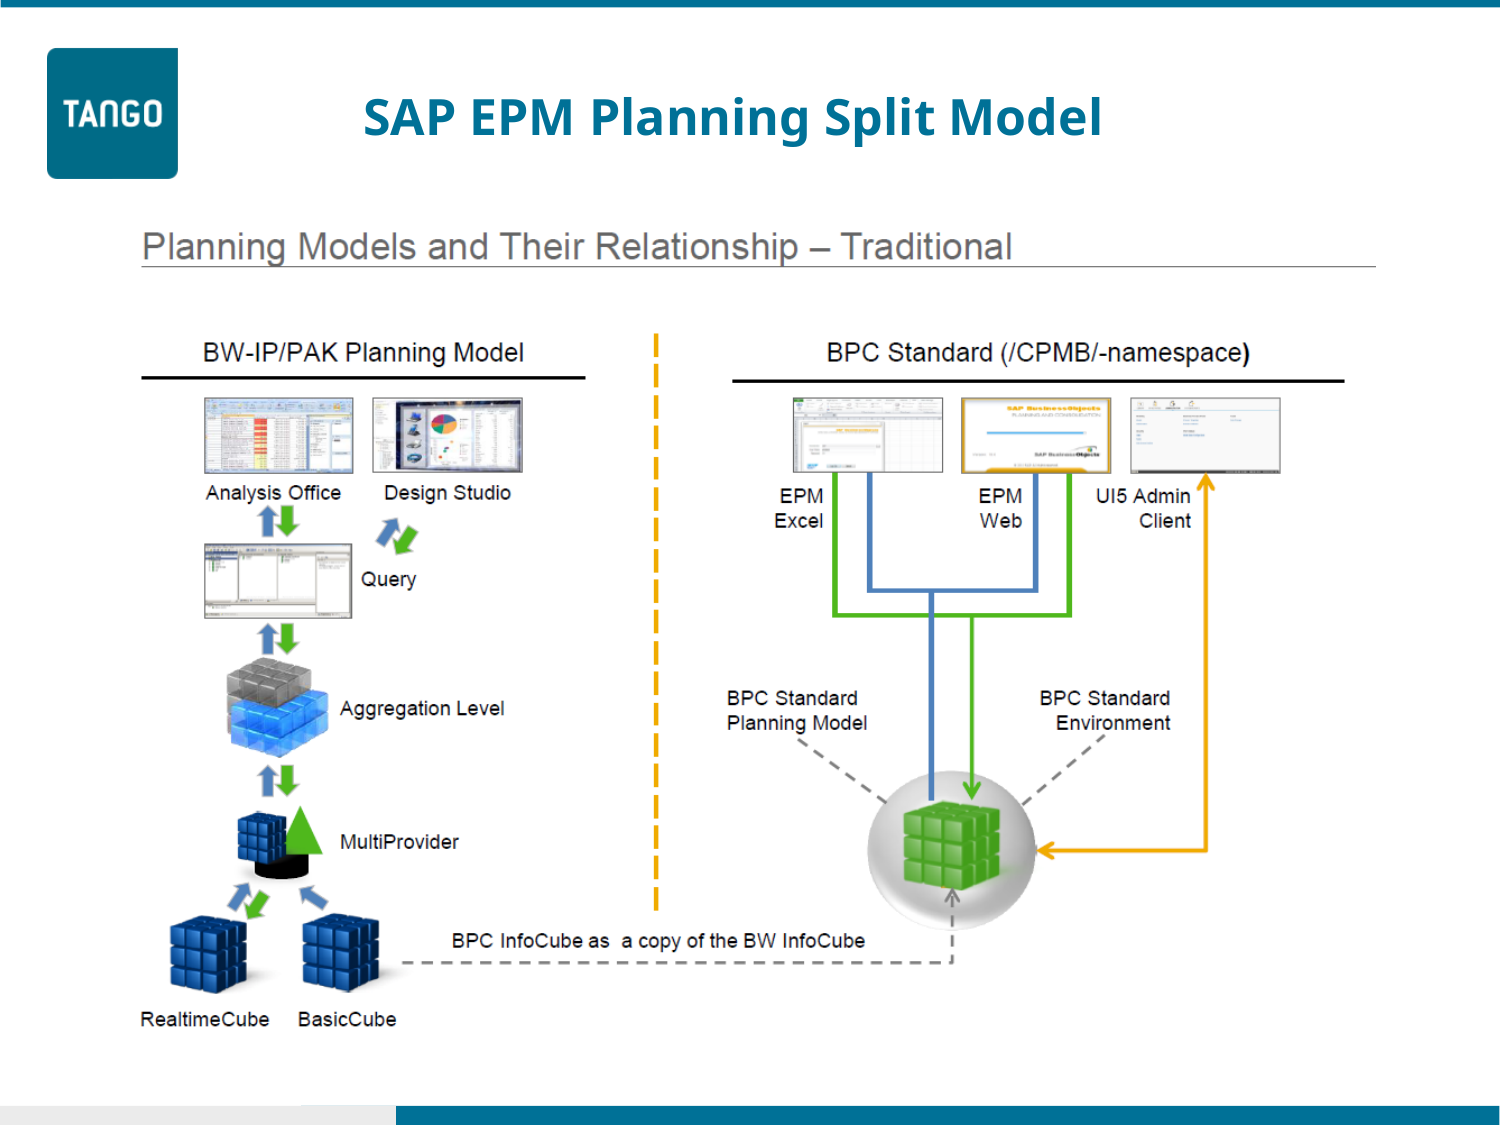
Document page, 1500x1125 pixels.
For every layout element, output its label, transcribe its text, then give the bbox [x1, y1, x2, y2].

picture [47, 47, 179, 179]
picture [122, 100, 139, 127]
picture [64, 100, 79, 127]
picture [79, 100, 98, 127]
list SAP EPM Planning Split Model [348, 78, 1164, 170]
picture [47, 173, 54, 179]
picture [145, 100, 162, 127]
picture [100, 100, 117, 127]
picture [117, 219, 1377, 1032]
